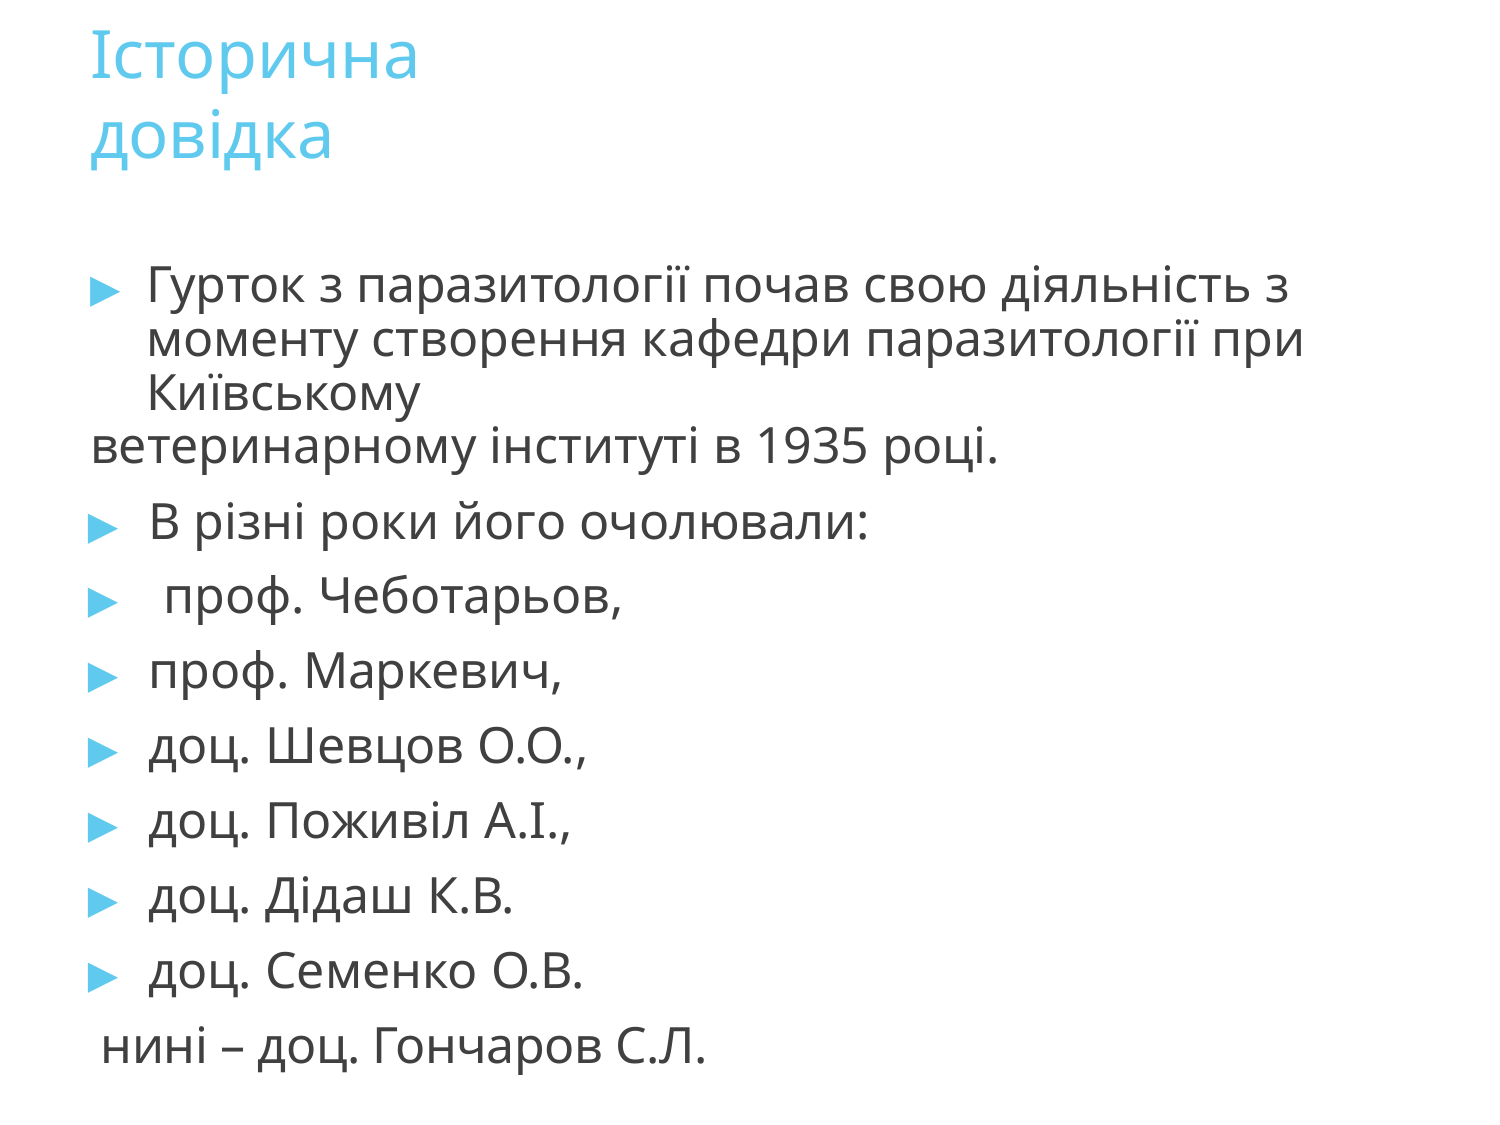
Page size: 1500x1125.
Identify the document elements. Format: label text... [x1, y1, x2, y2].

text_box ▶ Гурток з паразитології почав свою діяльність з моменту створення кафедри паразитології при Київському ветеринарному інституті в 1935 році. ▶ В різні роки його очолювали: ▶ проф. Чеботарьов, ▶ проф. Маркевич, ▶ доц. Шевцов О.О., ▶ доц. Поживіл А.І., ▶ доц. Дідаш К.В. ▶ доц. Семенко О.В. нині – доц. Гончаров С.Л. [87, 249, 1446, 1074]
title Історична довідка [87, 0, 678, 186]
